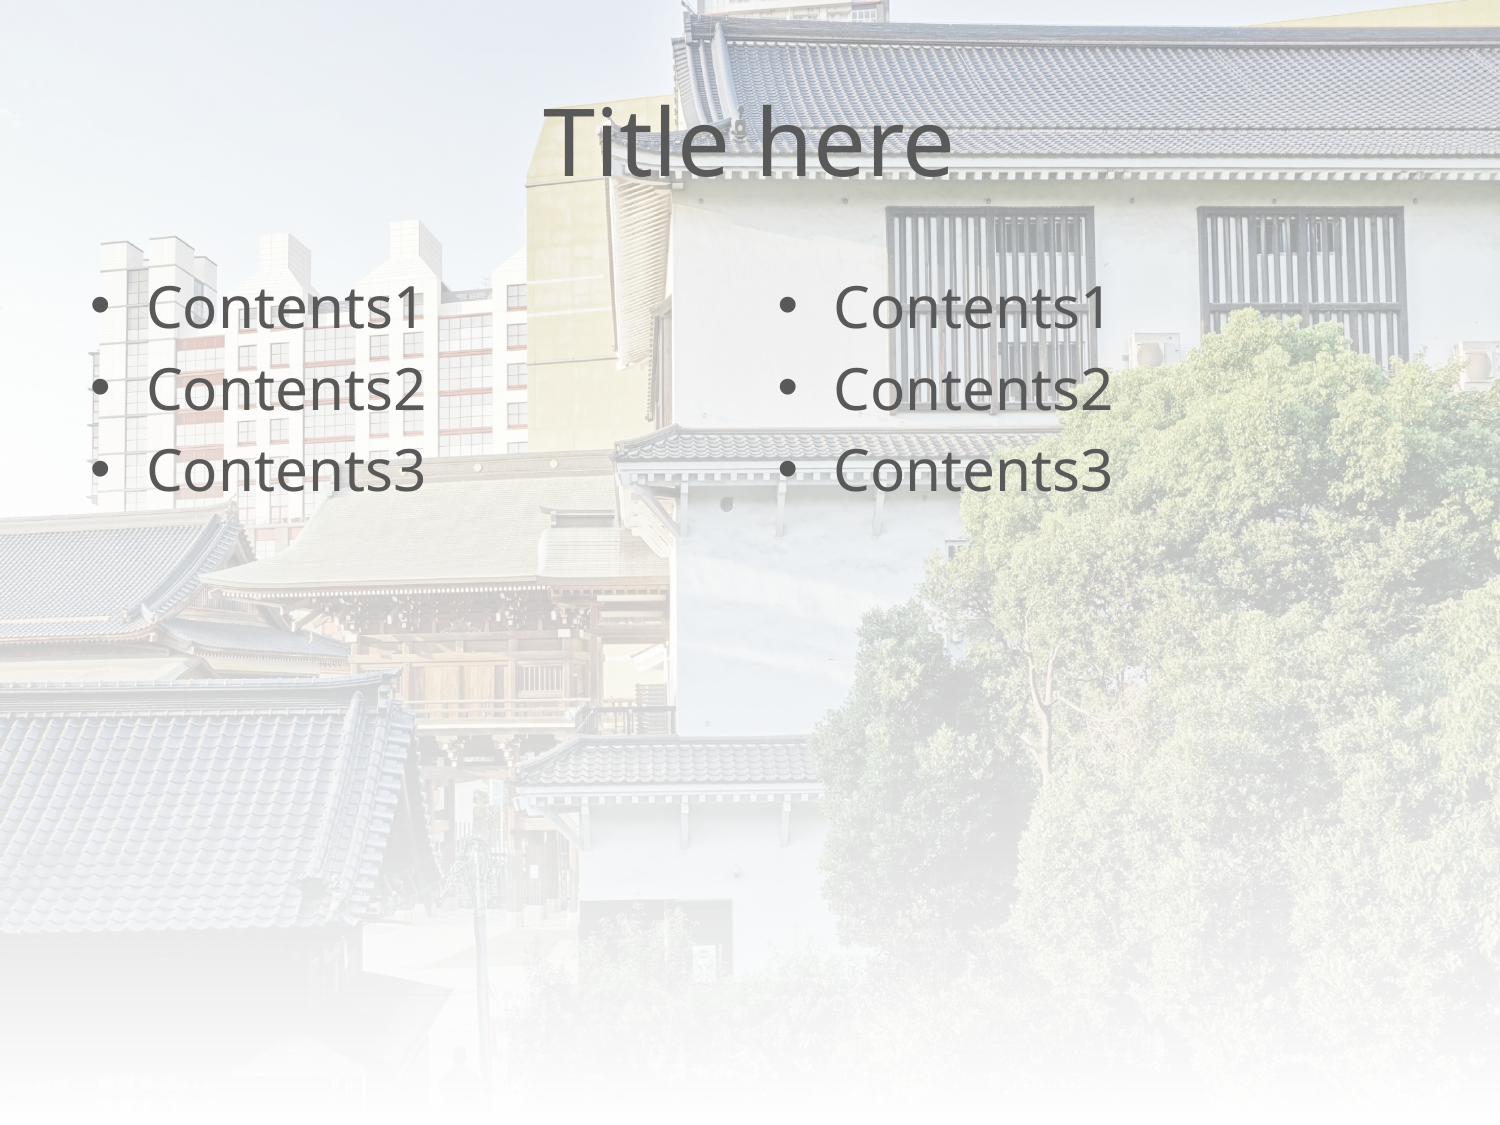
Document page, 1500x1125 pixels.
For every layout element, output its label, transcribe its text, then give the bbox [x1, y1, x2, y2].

text_box [0, 0, 1500, 1125]
list Contents1 Contents2 Contents3 [75, 262, 738, 1005]
list Contents1 Contents2 Contents3 [762, 262, 1425, 1005]
title Title here [75, 45, 1425, 233]
